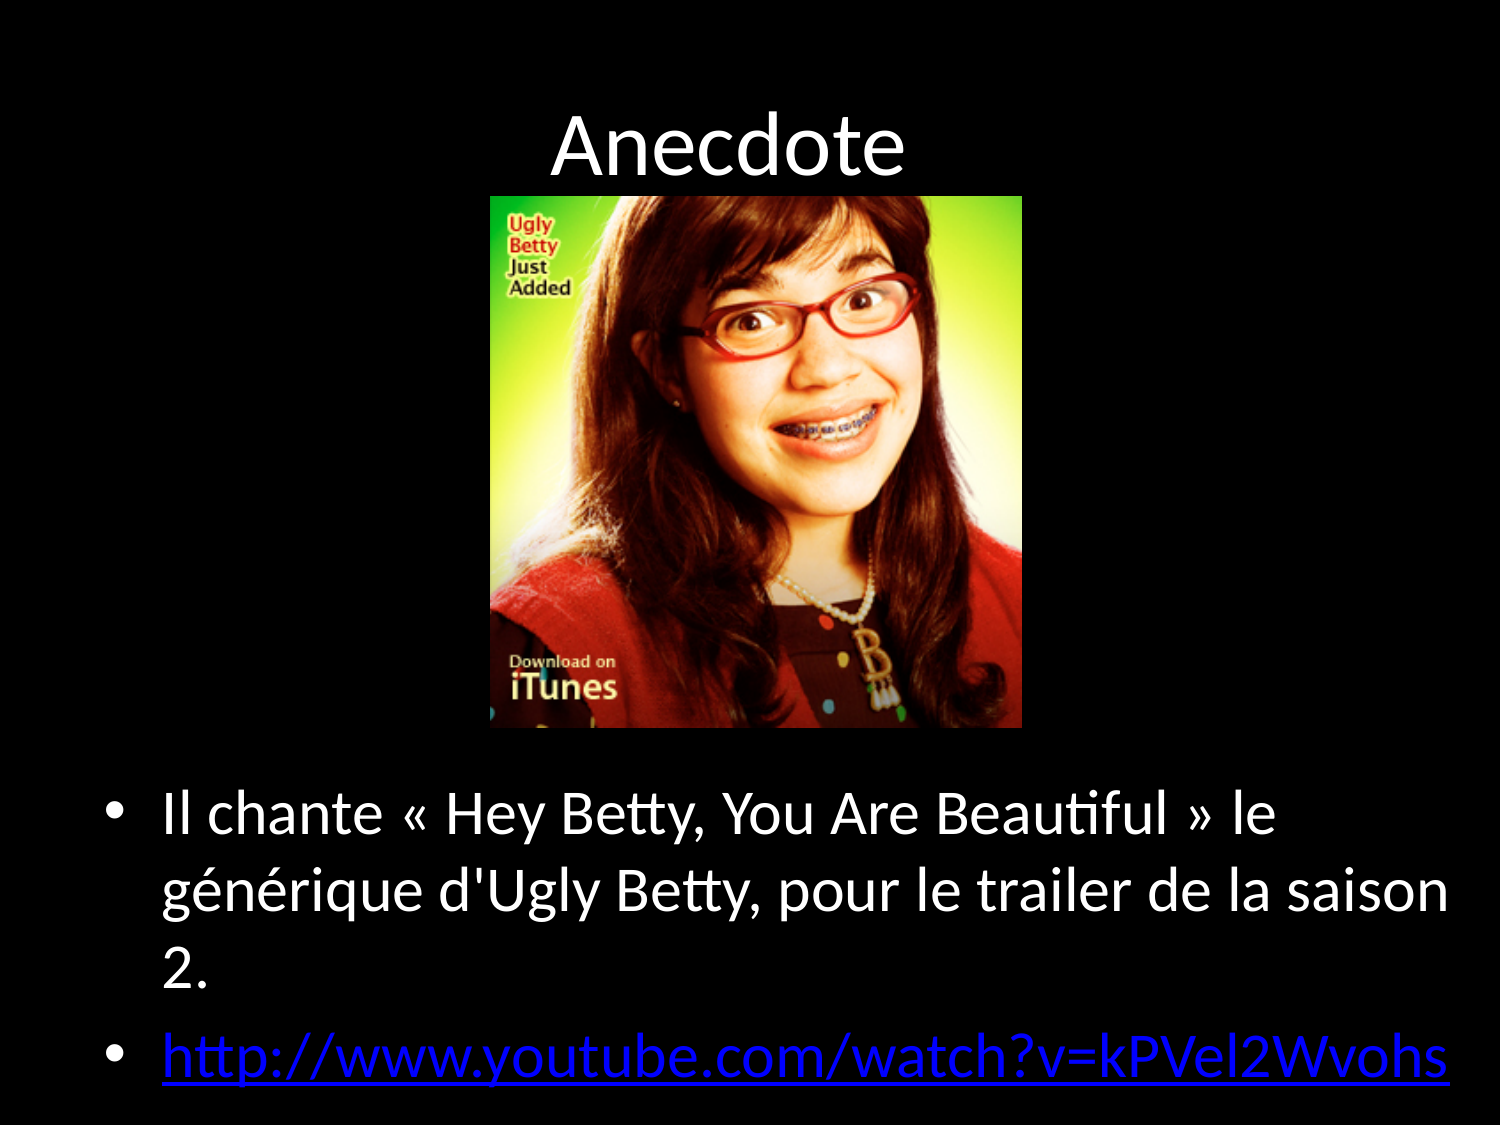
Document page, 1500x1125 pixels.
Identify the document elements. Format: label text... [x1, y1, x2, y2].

picture [489, 196, 1022, 729]
list Il chante « Hey Betty, You Are Beautiful » le générique d'Ugly Betty, pour le trailer de la saison 2. http://www.youtube.com/watch?v=kPVel2Wvohs [88, 763, 1471, 1099]
title Anecdote [75, 45, 1425, 233]
